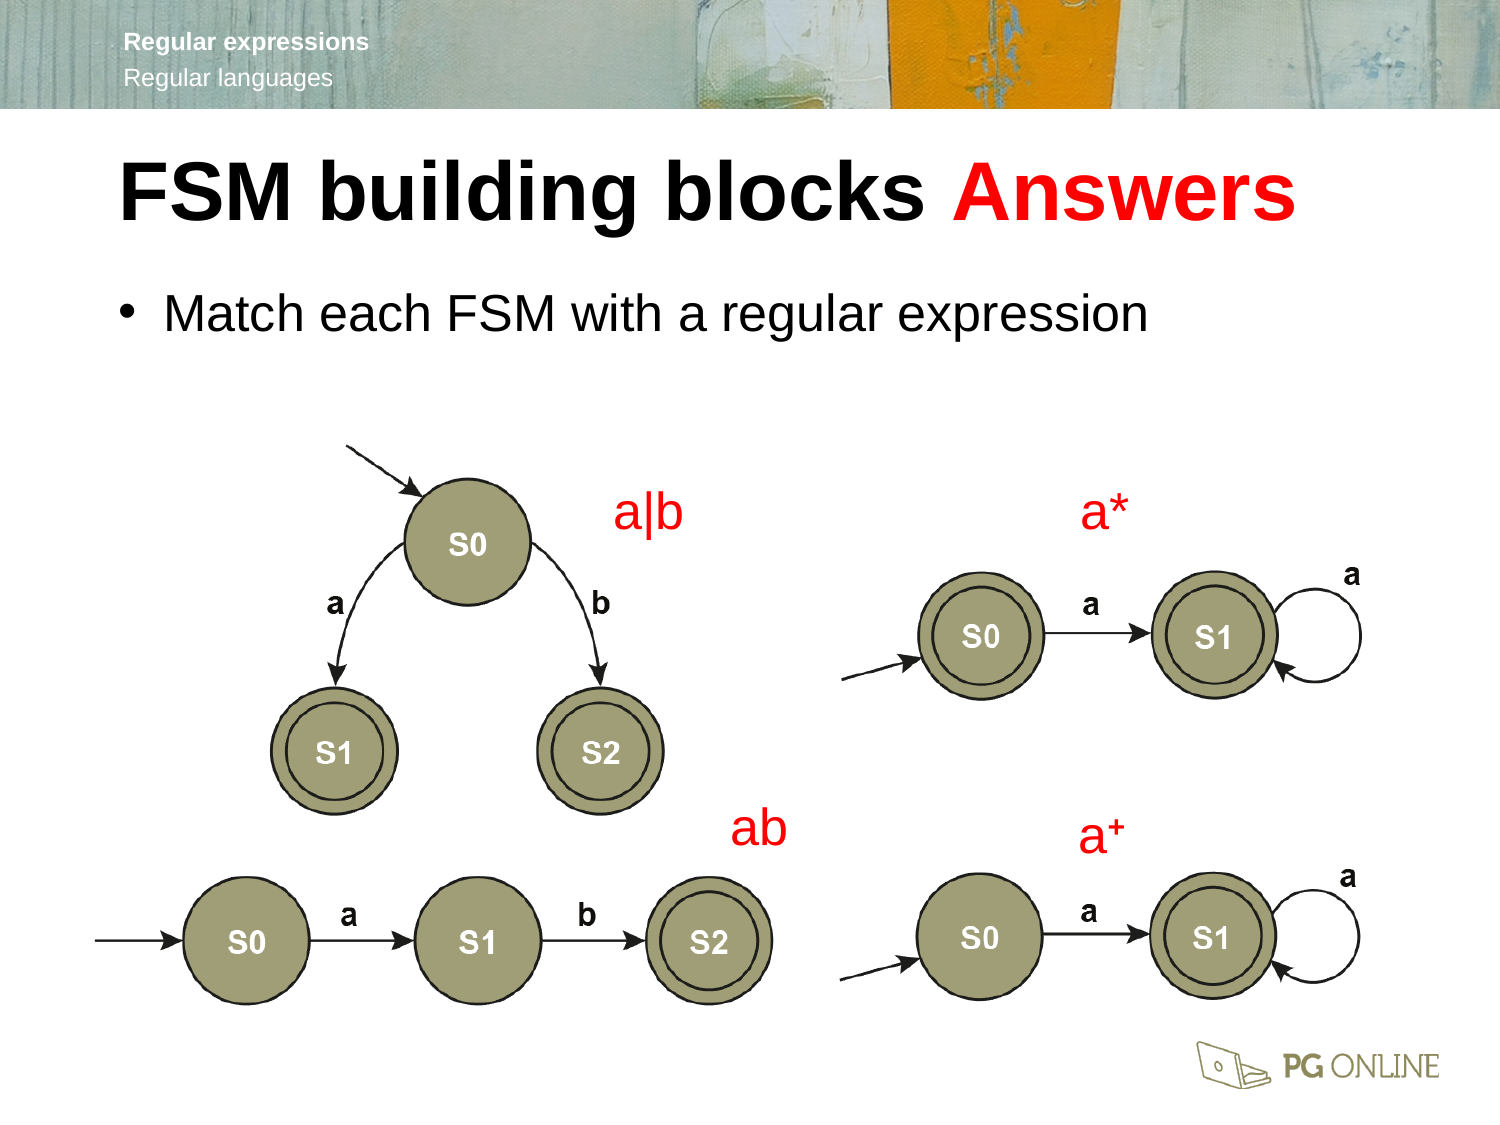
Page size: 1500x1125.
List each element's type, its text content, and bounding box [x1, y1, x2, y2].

list Match each FSM with a regular expression [118, 279, 1468, 847]
text_box a* [1042, 470, 1168, 548]
text_box ab [697, 786, 823, 864]
text_box a+ [1038, 793, 1165, 861]
picture [835, 862, 1364, 1005]
picture [836, 562, 1368, 704]
list FSM building blocks Answers [118, 148, 1401, 259]
picture [87, 866, 780, 1013]
picture [0, 0, 1500, 109]
text_box a|b [675, 470, 712, 548]
picture [260, 437, 670, 829]
